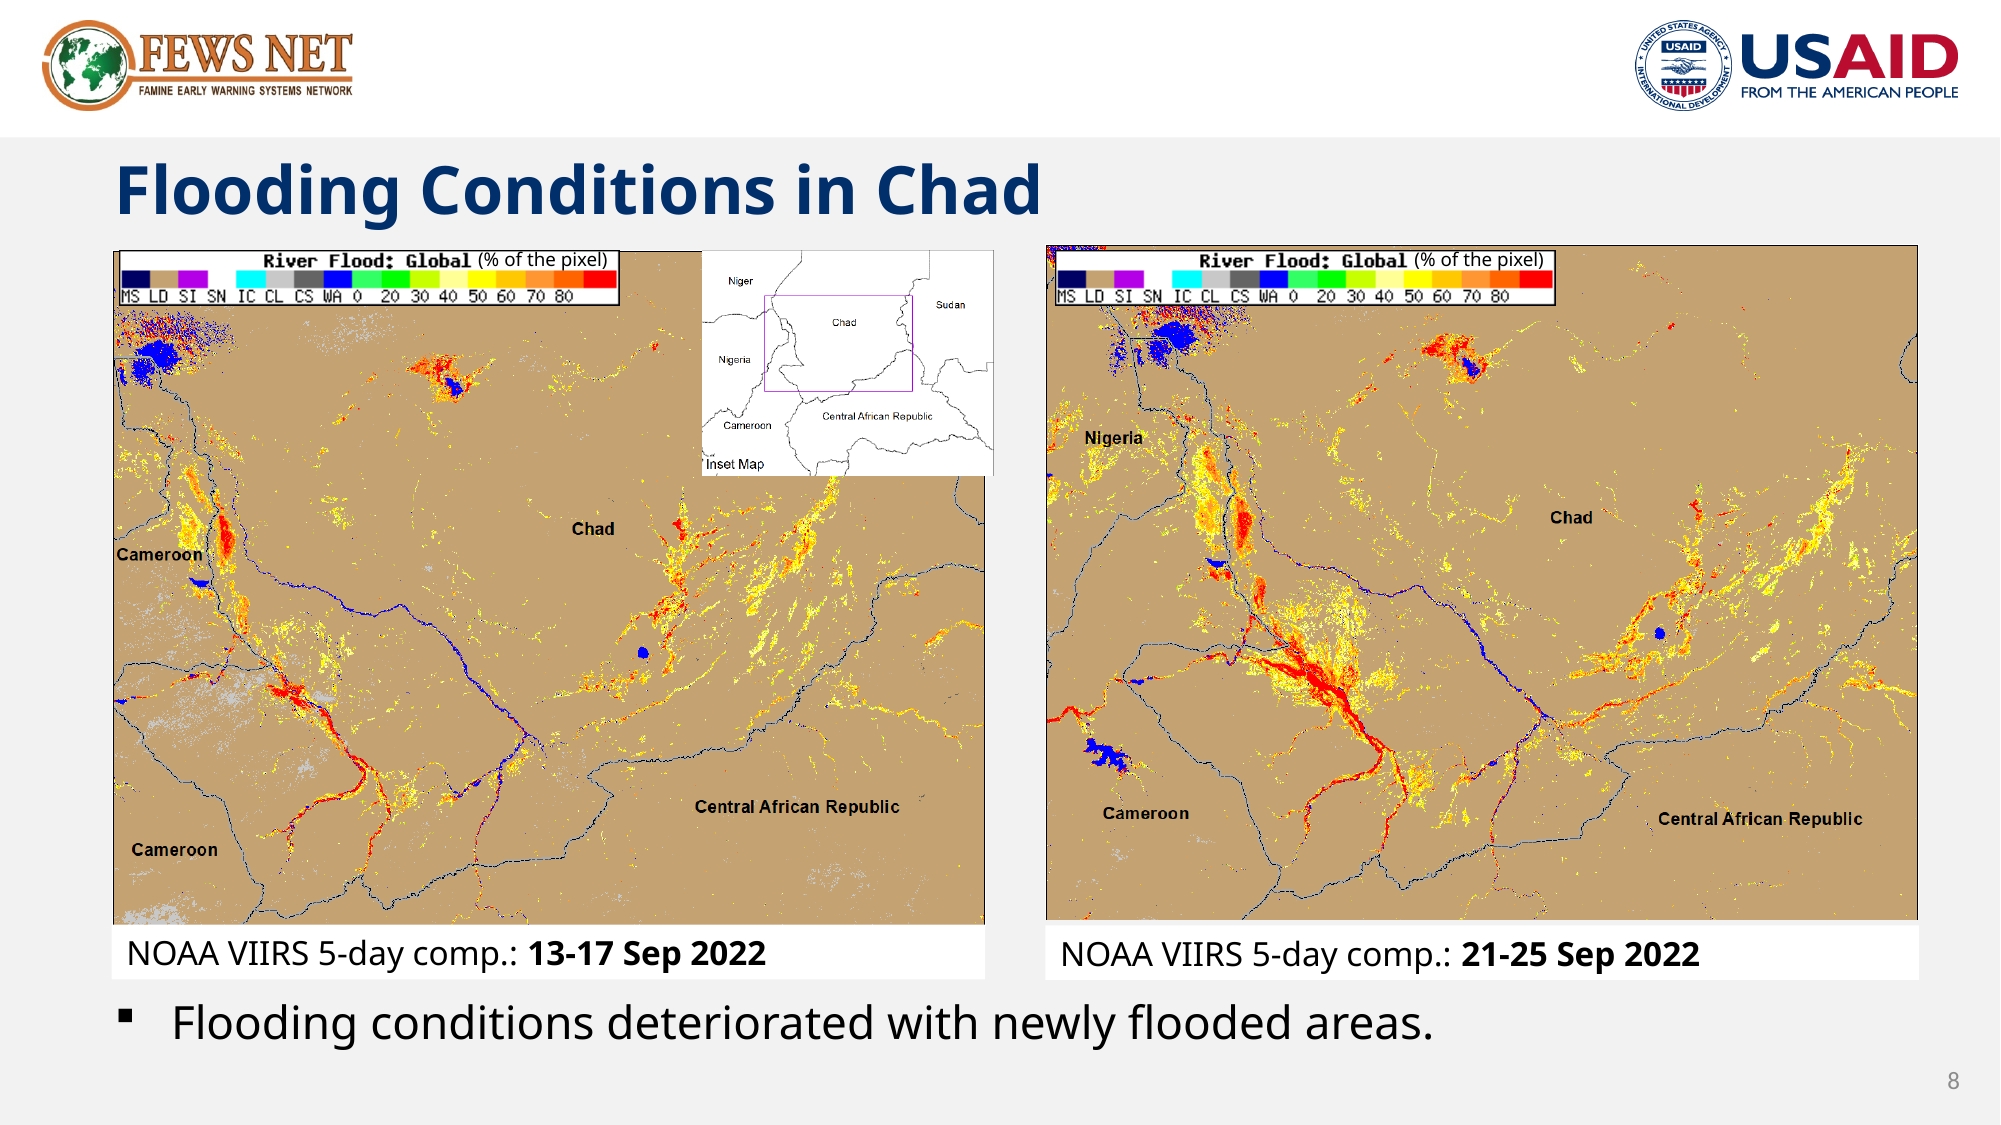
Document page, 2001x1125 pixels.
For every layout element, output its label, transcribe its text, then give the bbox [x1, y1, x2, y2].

picture [1635, 20, 1958, 111]
text_box NOAA VIIRS 5-day comp.: 21-25 Sep 2022 [1045, 926, 1919, 980]
text_box NOAA VIIRS 5-day comp.: 13-17 Sep 2022 [111, 933, 986, 980]
picture [1045, 244, 1920, 921]
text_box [119, 240, 620, 306]
picture [112, 250, 994, 926]
picture [42, 20, 353, 111]
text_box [1055, 240, 1556, 306]
title Flooding Conditions in Chad [99, 127, 1900, 248]
text_box Flooding conditions deteriorated with newly flooded areas. [99, 986, 1971, 1056]
